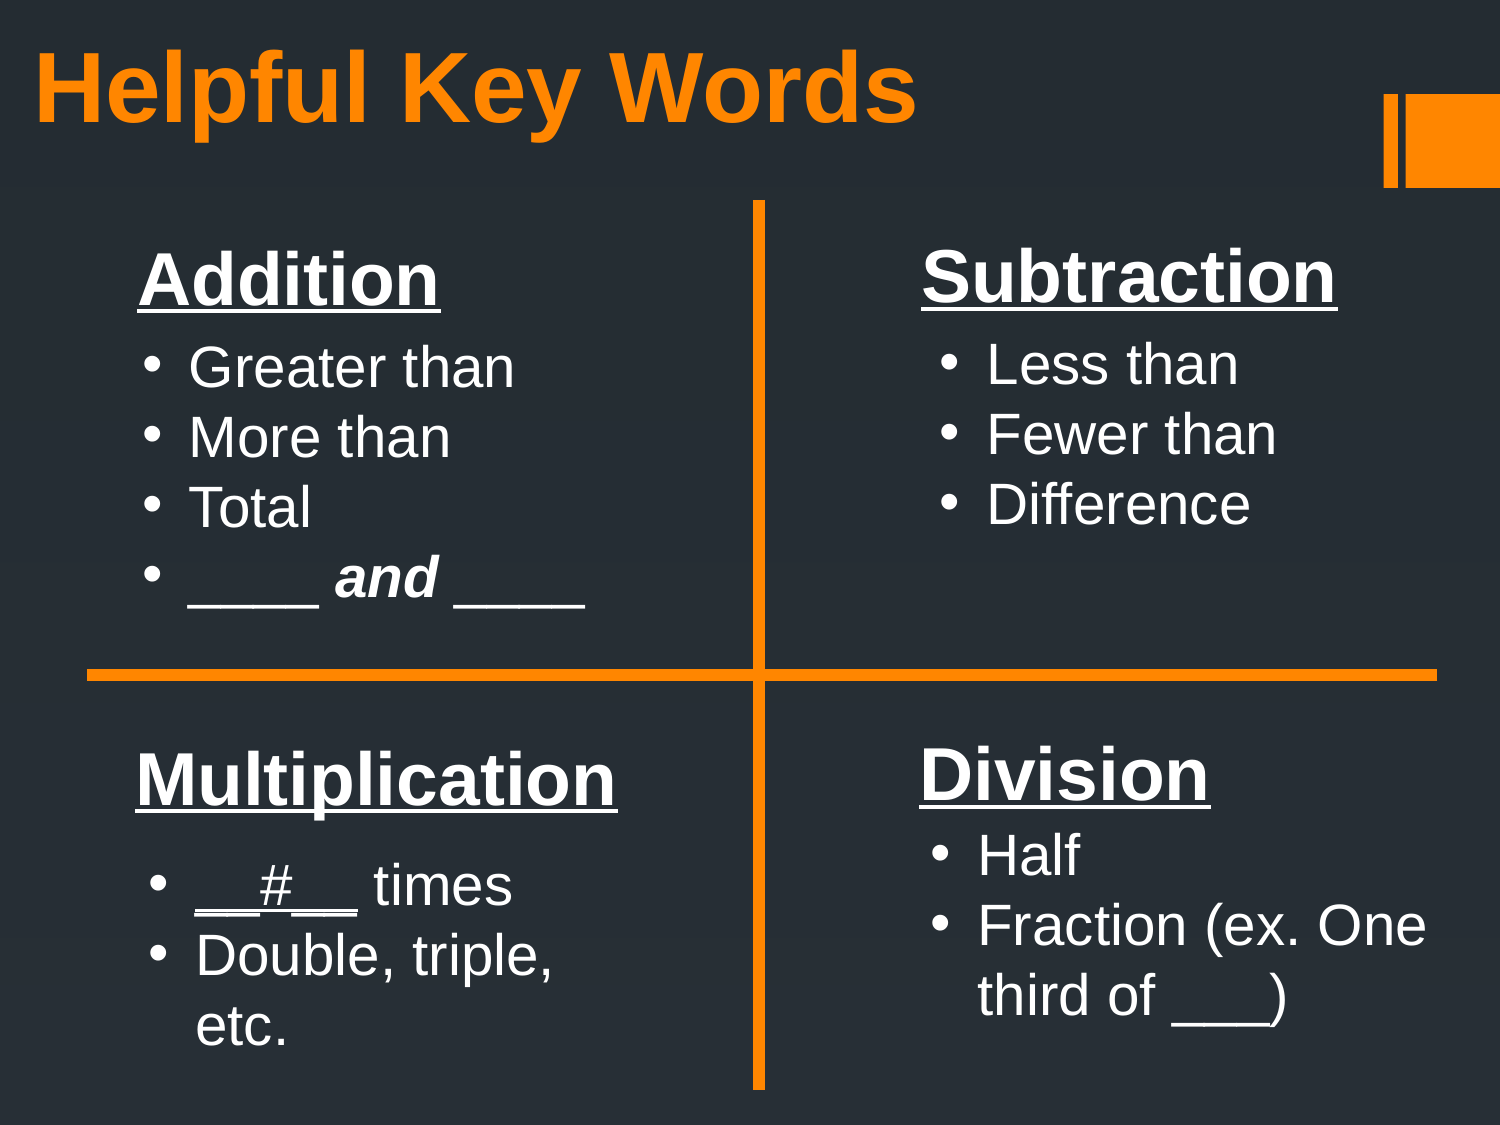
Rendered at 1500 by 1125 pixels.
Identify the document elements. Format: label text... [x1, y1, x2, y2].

text_box Subtraction [898, 219, 1374, 358]
list Addition [114, 222, 590, 360]
text_box __#__ times Double, triple, etc. [133, 839, 596, 1065]
text_box Greater than More than Total ____ and ____ [127, 321, 628, 616]
title Helpful Key Words [18, 0, 1219, 150]
text_box Half Fraction (ex. One third of ___) [915, 810, 1456, 1035]
text_box Multiplication [112, 722, 688, 898]
text_box Less than Fewer than Difference [924, 318, 1388, 544]
text_box Division [896, 717, 1372, 856]
